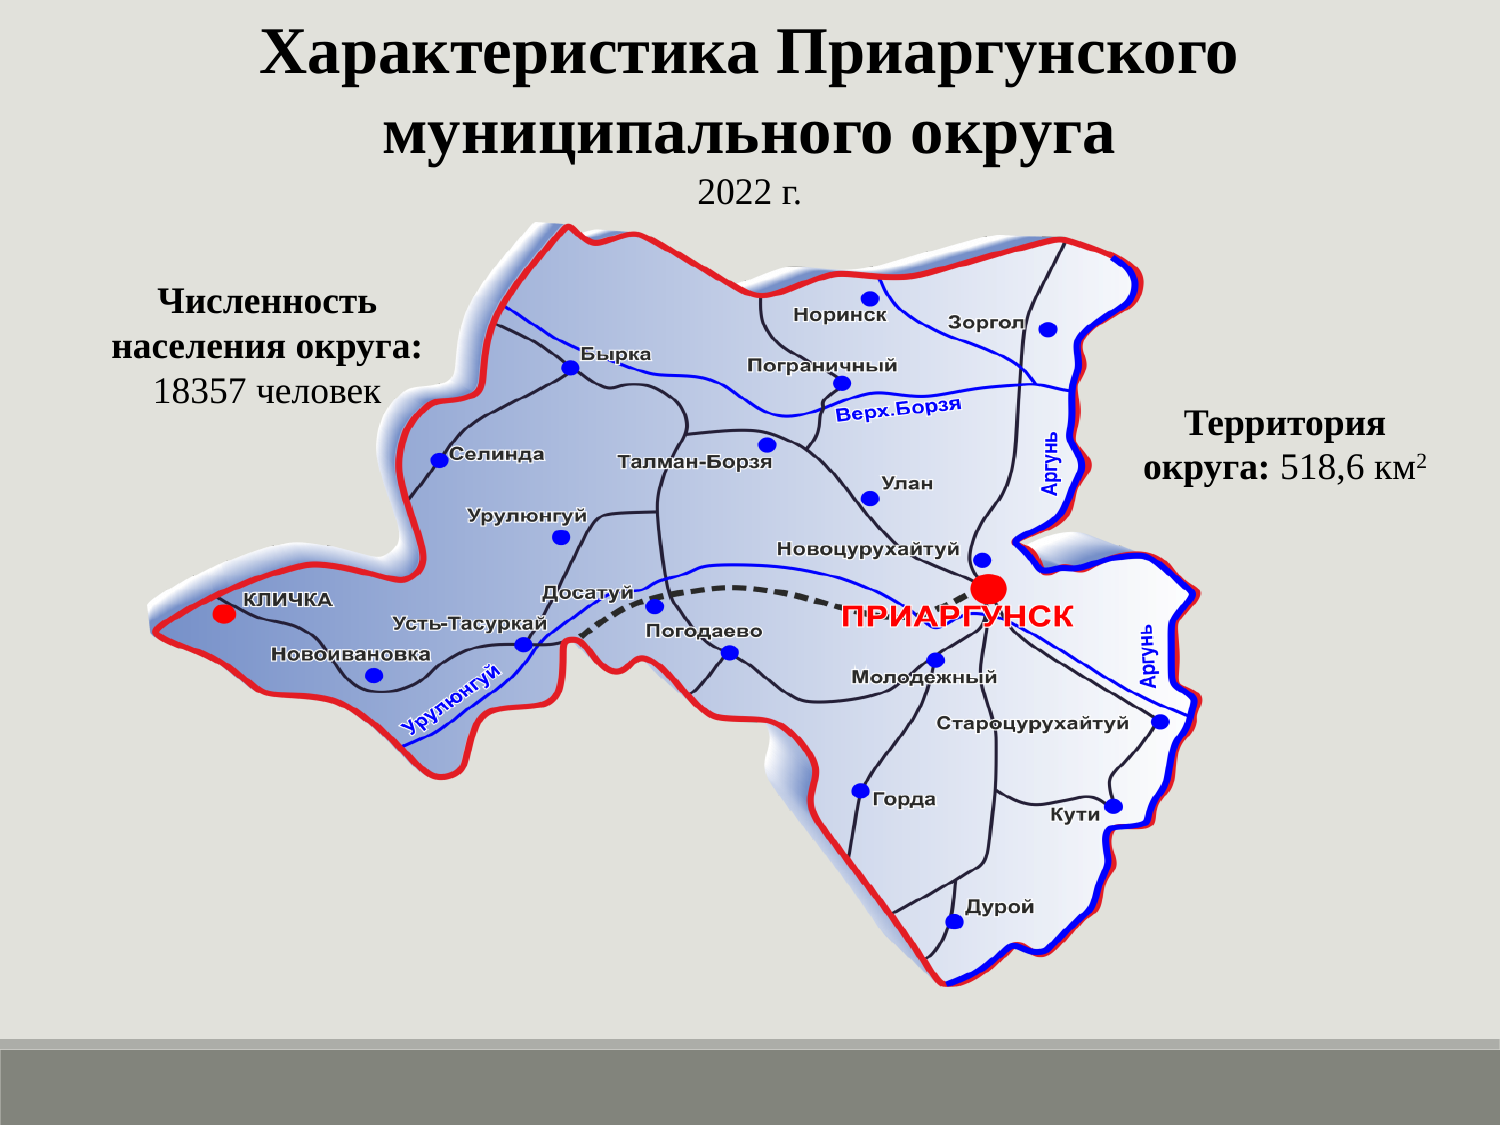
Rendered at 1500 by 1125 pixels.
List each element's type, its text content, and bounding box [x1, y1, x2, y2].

text_box Территория округа: 518,6 км2 [1259, 390, 1444, 495]
text_box Характеристика Приаргунского муниципального округа 2022 г. [96, 0, 1403, 220]
picture [147, 221, 1250, 988]
text_box Численность населения округа: 18357 человек [56, 268, 144, 419]
